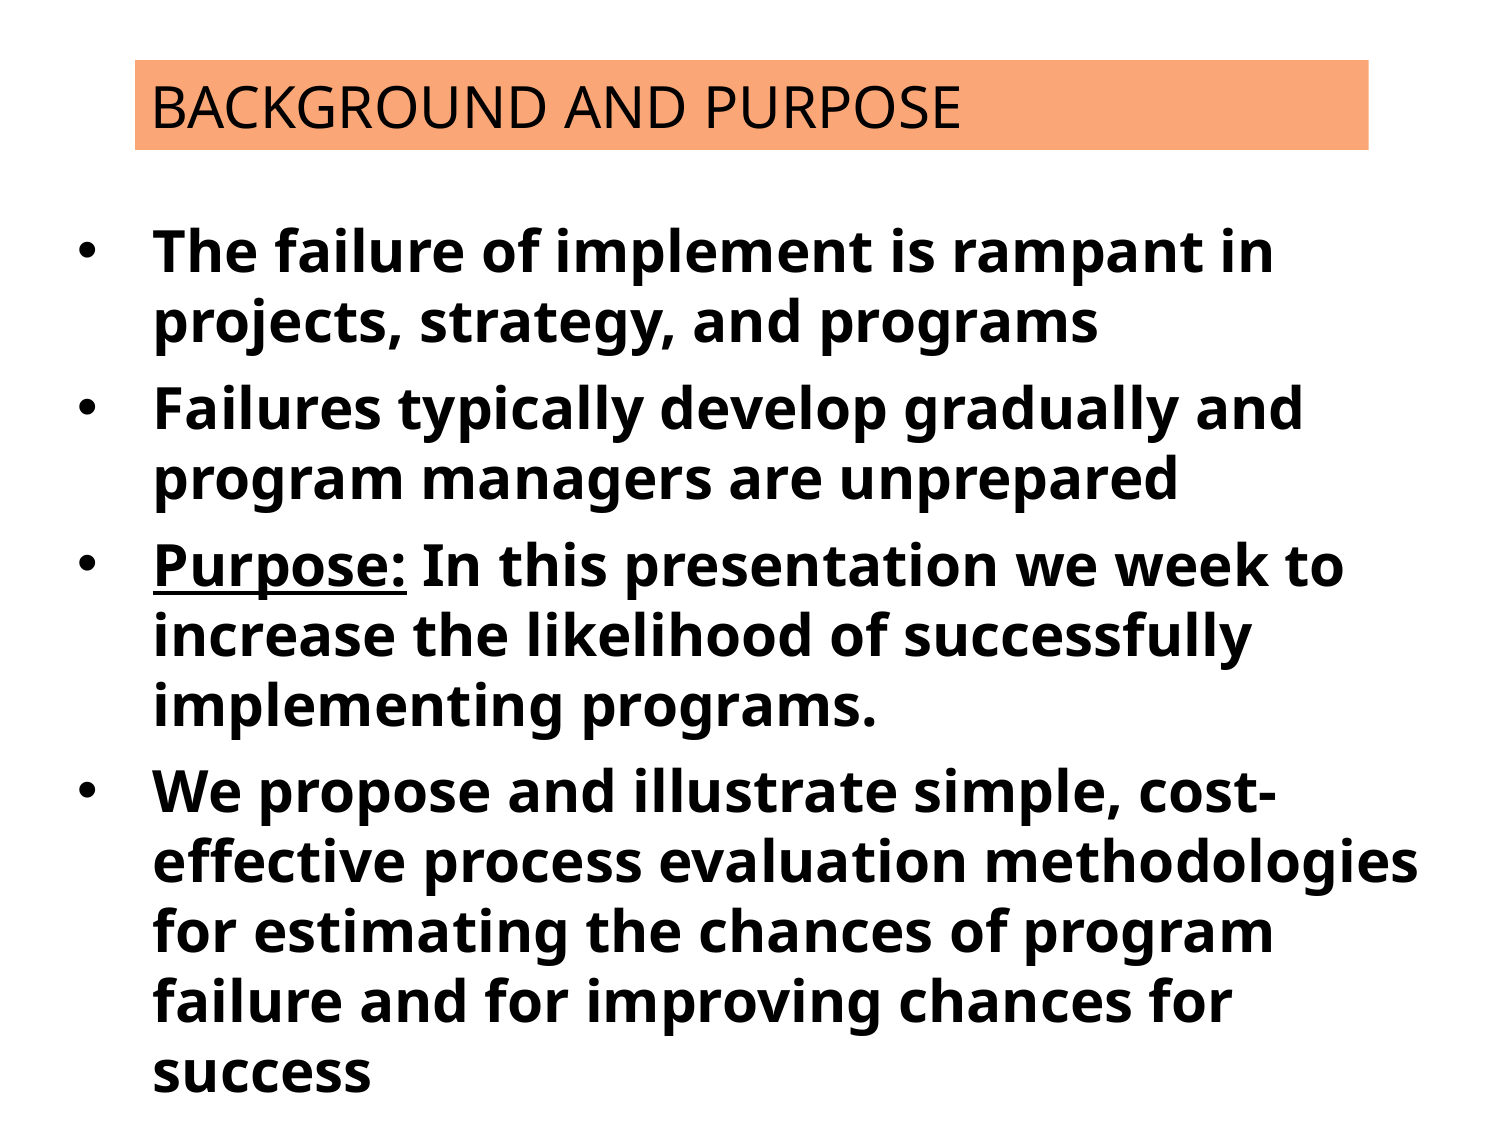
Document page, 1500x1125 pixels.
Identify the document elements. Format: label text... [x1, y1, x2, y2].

title Background and Purpose [135, 60, 1369, 150]
list The failure of implement is rampant in projects, strategy, and programs Failures typically develop gradually and program managers are unprepared Purpose: In this presentation we week to increase the likelihood of successfully implementing programs. We propose and illustrate simple, cost-effective process evaluation methodologies for estimating the chances of program failure and for improving chances for success [63, 206, 1439, 1058]
